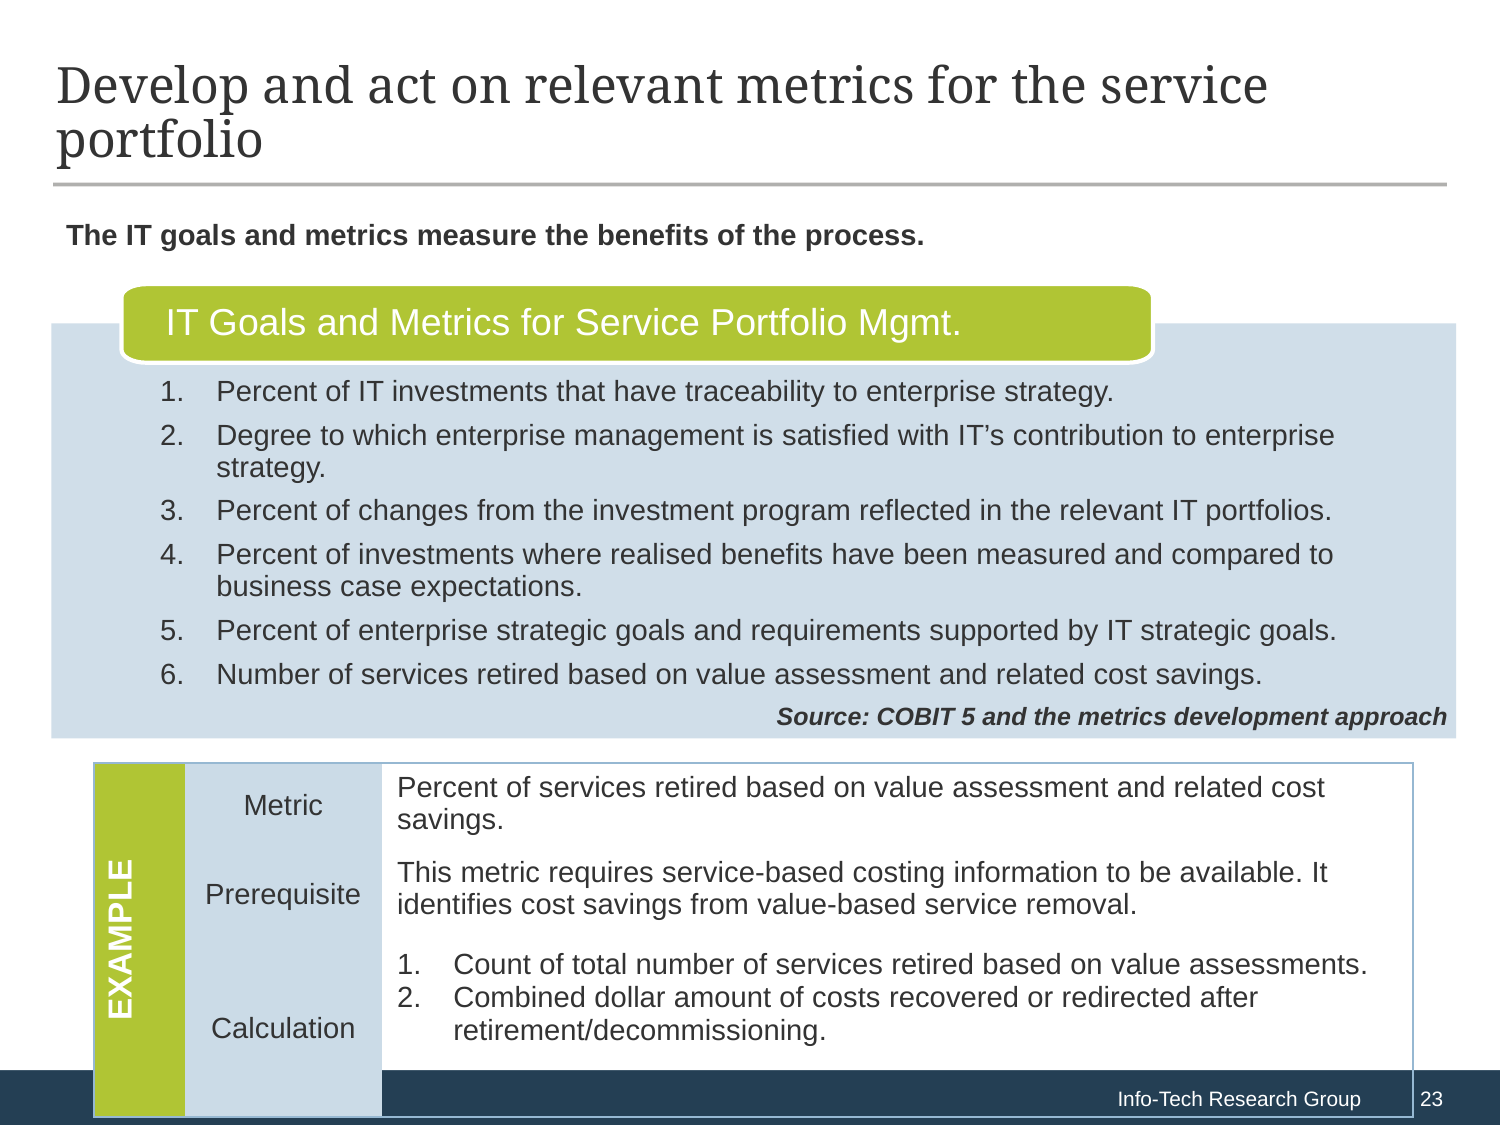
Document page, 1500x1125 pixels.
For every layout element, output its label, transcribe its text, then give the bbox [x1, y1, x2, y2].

title Develop and act on relevant metrics for the service portfolio [41, 42, 1457, 185]
text_box Source: COBIT 5 and the metrics development approach [761, 693, 1480, 738]
table_cell Count of total number of services retired based on value assessments. Combined dollar amount of costs recovered or redirected after retirement/decommissioning. [382, 941, 1412, 1116]
table_header EXAMPLE [95, 764, 185, 1116]
table_cell Calculation [185, 941, 382, 1116]
table_header Metric [185, 764, 382, 848]
text_box IT Goals and Metrics for Service Portfolio Mgmt. [119, 282, 1156, 365]
table_header Percent of services retired based on value assessment and related cost savings. [382, 764, 1412, 848]
table_cell This metric requires service-based costing information to be available. It identifies cost savings from value-based service removal. [382, 848, 1412, 941]
text_box The IT goals and metrics measure the benefits of the process. [51, 209, 1343, 259]
text_box Percent of IT investments that have traceability to enterprise strategy. Degree to which enterprise management is satisfied with IT’s contribution to enterprise strategy. Percent of changes from the investment program reflected in the relevant IT portfolios. Percent of investments where realised benefits have been measured and compared to business case expectations. Percent of enterprise strategic goals and requirements supported by IT strategic goals. Number of services retired based on value assessment and related cost savings. [49, 321, 1458, 741]
table_cell Prerequisite [185, 848, 382, 941]
